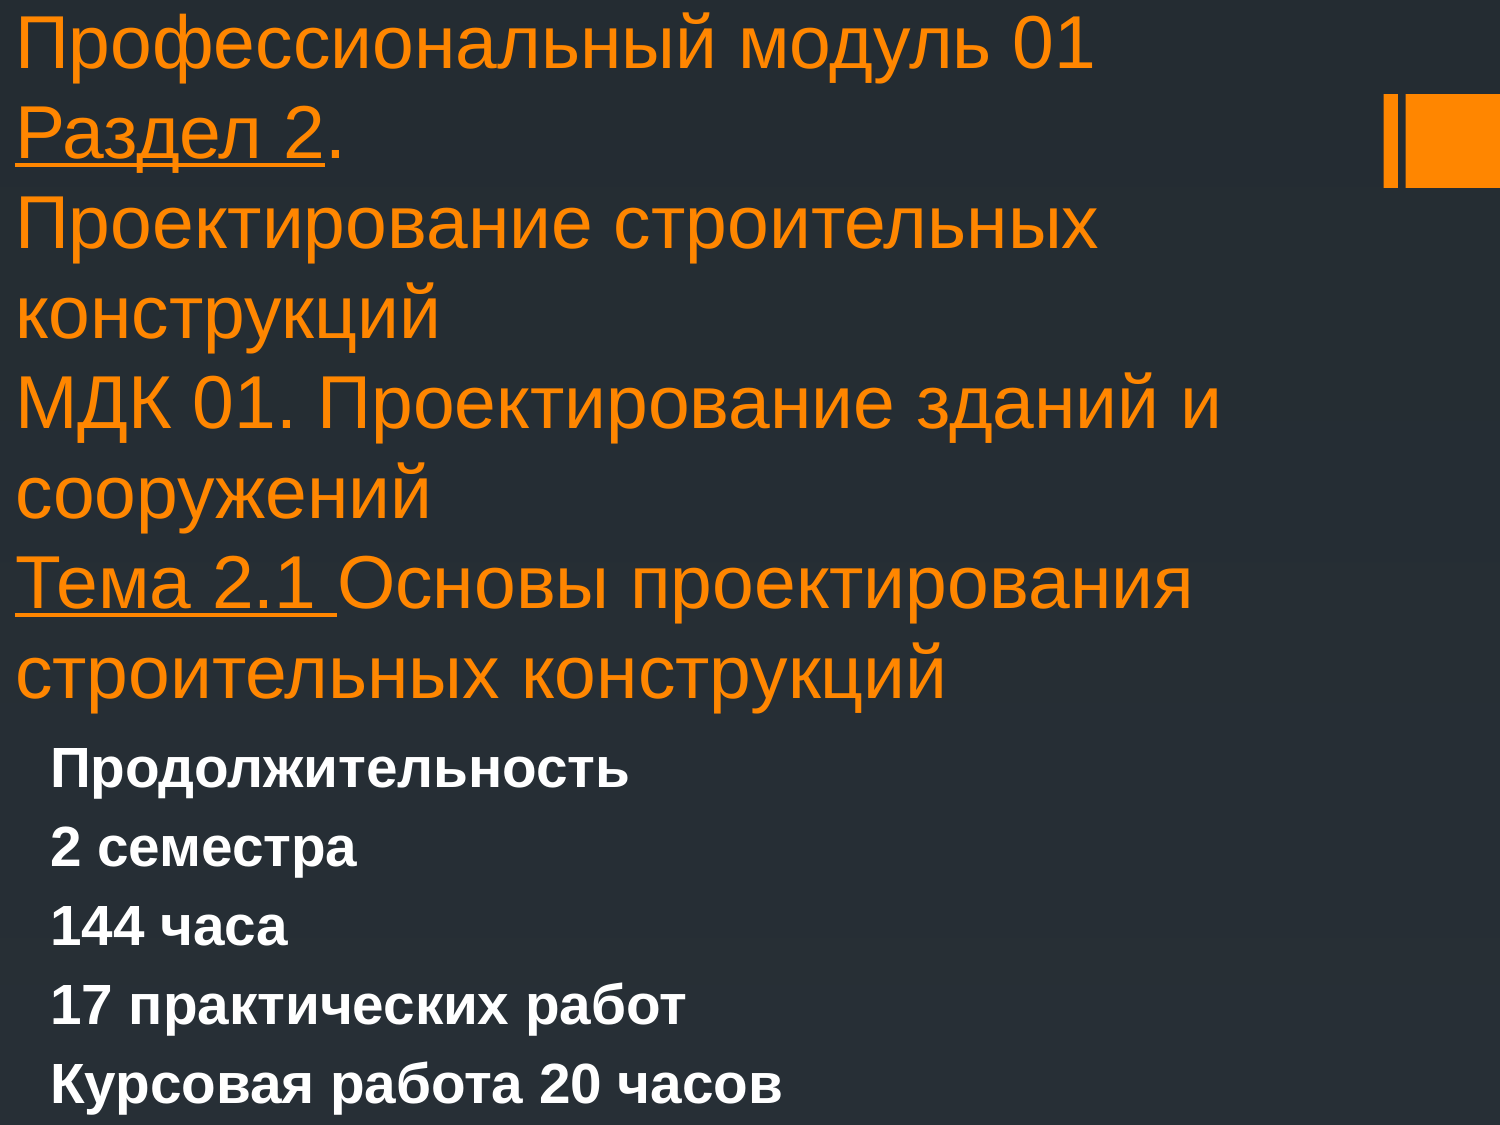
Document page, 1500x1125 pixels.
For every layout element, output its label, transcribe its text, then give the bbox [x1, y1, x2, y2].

title Профессиональный модуль 01 Раздел 2. Проектирование строительных конструкций МДК 01. Проектирование зданий и сооружений Тема 2.1 Основы проектирования строительных конструкций [0, 58, 1453, 722]
subtitle Продолжительность 2 семестра 144 часа 17 практических работ Курсовая работа 20 часов [35, 723, 1429, 1125]
